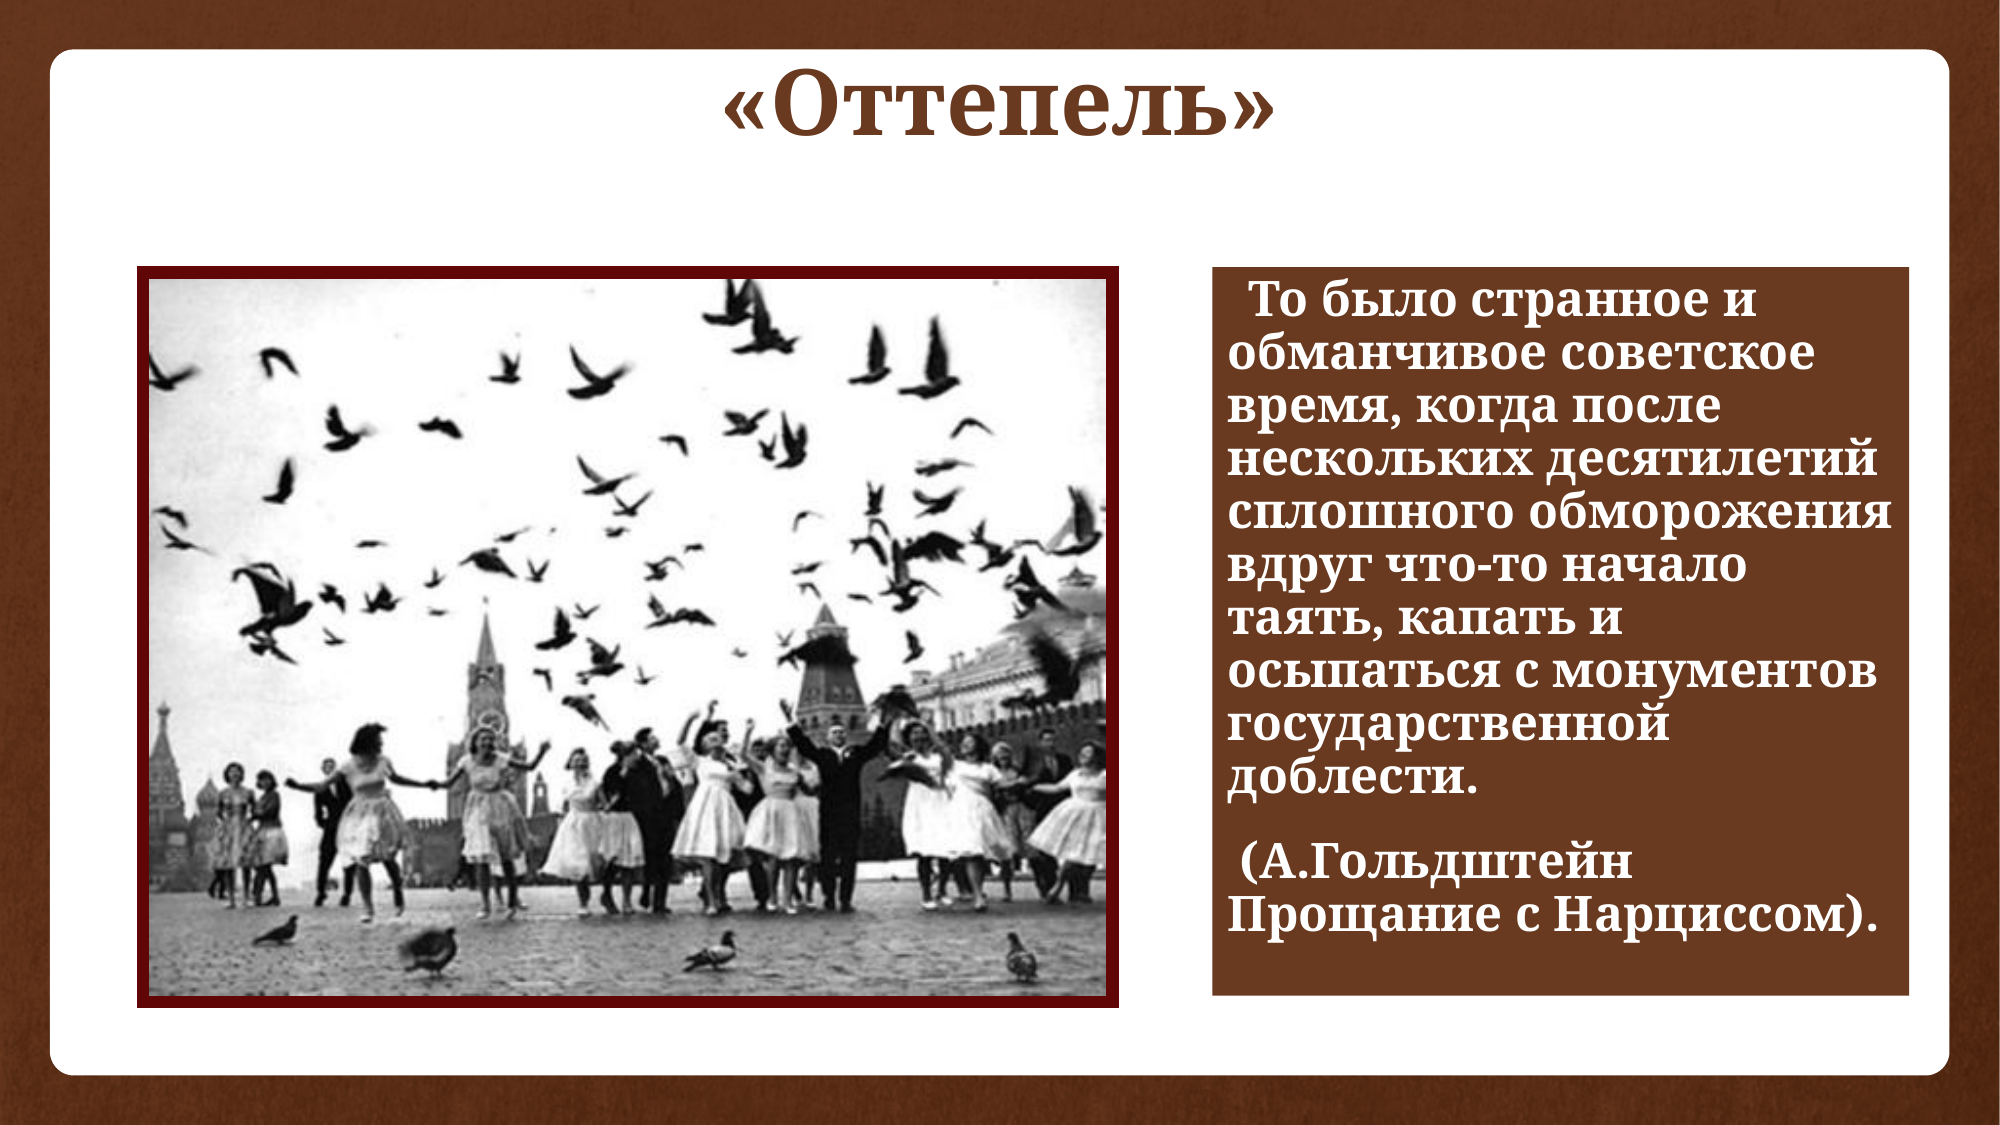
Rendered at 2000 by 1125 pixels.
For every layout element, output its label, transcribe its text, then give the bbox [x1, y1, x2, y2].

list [148, 278, 1107, 996]
title «Оттепель» [199, 70, 1800, 161]
list «То было странное и обманчивое советское время, когда после нескольких десятилетий сплошного обморожения вдруг что-то начало таять, капать и осыпаться с монументов государственной доблести. (А.Гольдштейн Прощание с Нарциссом). [1212, 267, 1910, 996]
